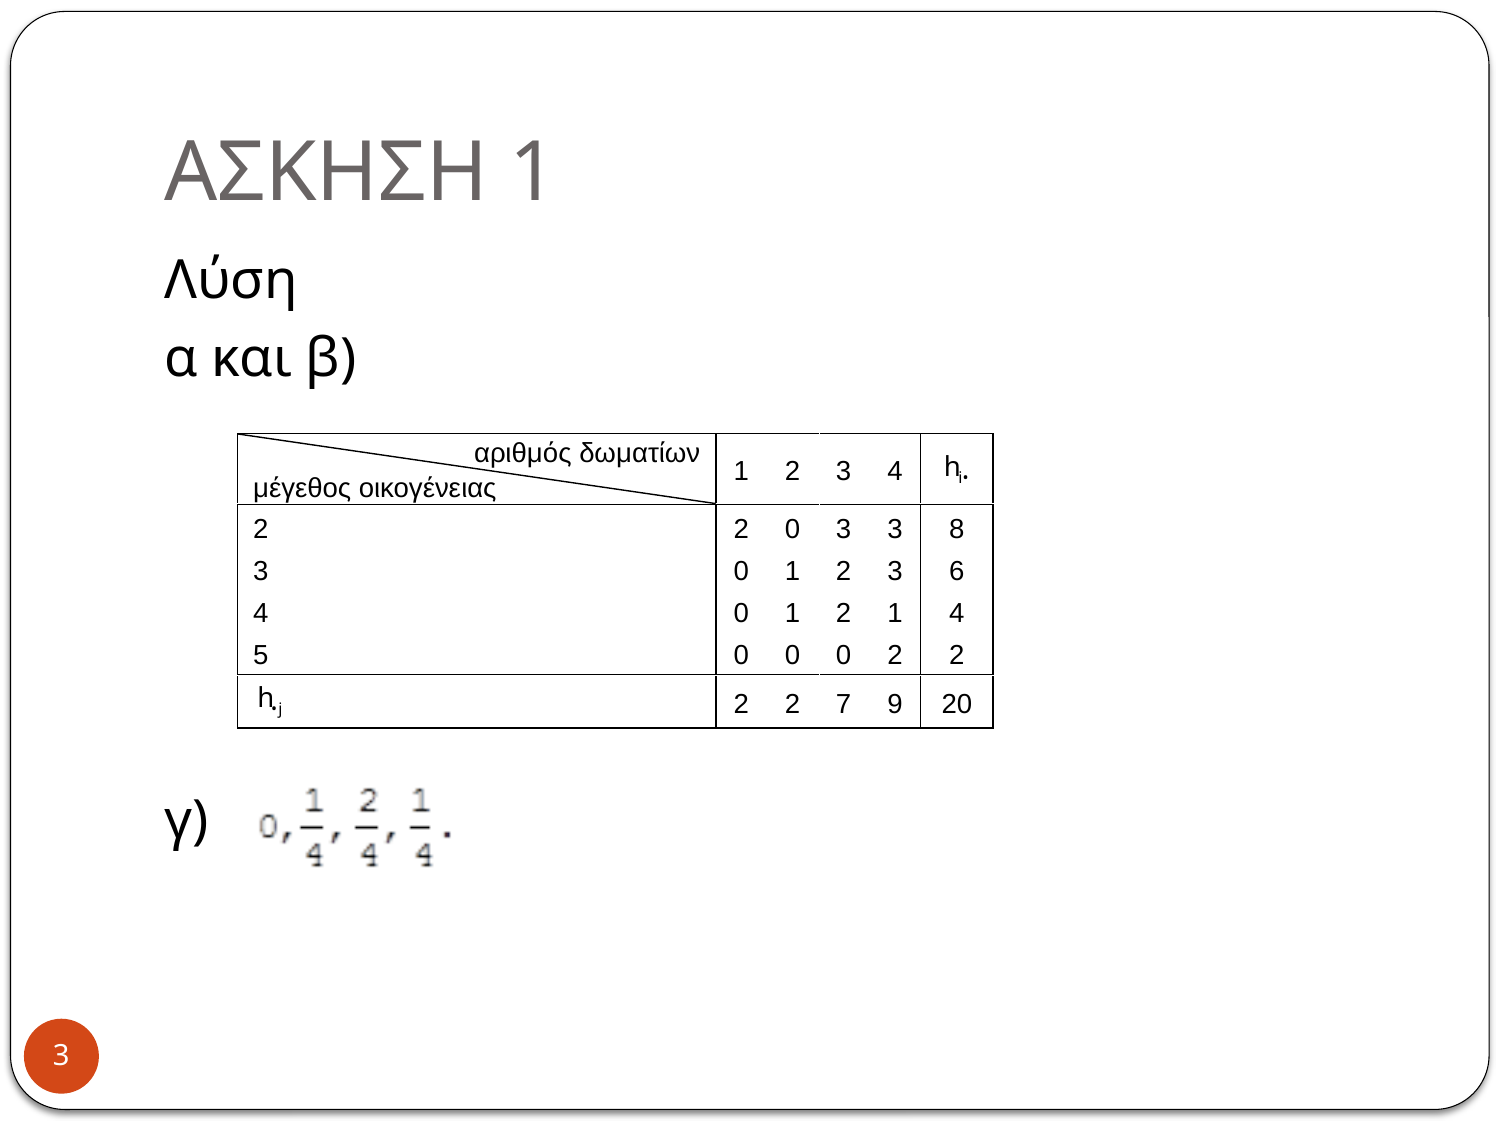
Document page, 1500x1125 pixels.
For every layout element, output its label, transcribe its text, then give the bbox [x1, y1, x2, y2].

title ΑΣΚΗΣΗ 1 [150, 45, 1425, 233]
picture [252, 774, 454, 879]
picture [64, 432, 1169, 764]
slide_number 3 [23, 1018, 99, 1094]
list Λύση α και β) γ) [150, 237, 1425, 988]
